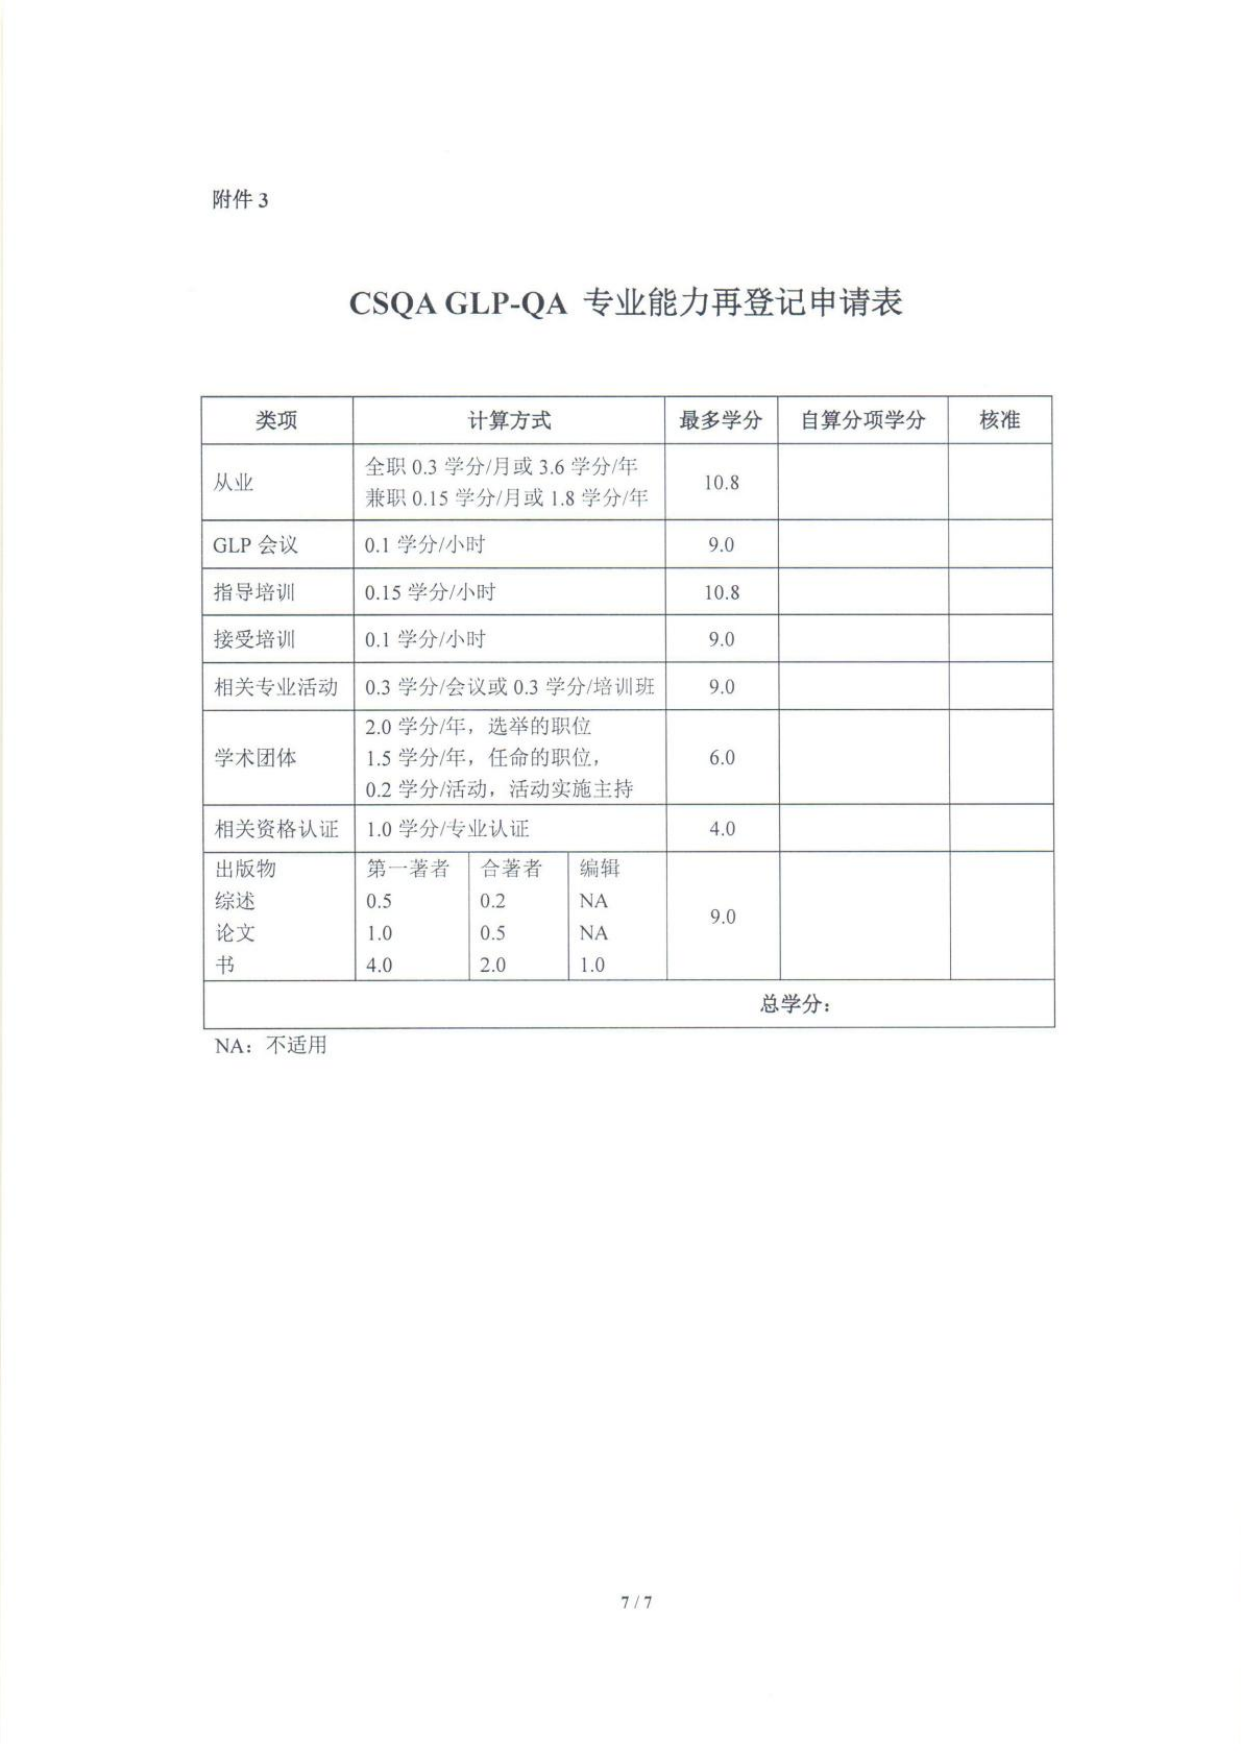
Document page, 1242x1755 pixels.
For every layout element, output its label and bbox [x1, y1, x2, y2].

text_box [0, 0, 1241, 1755]
